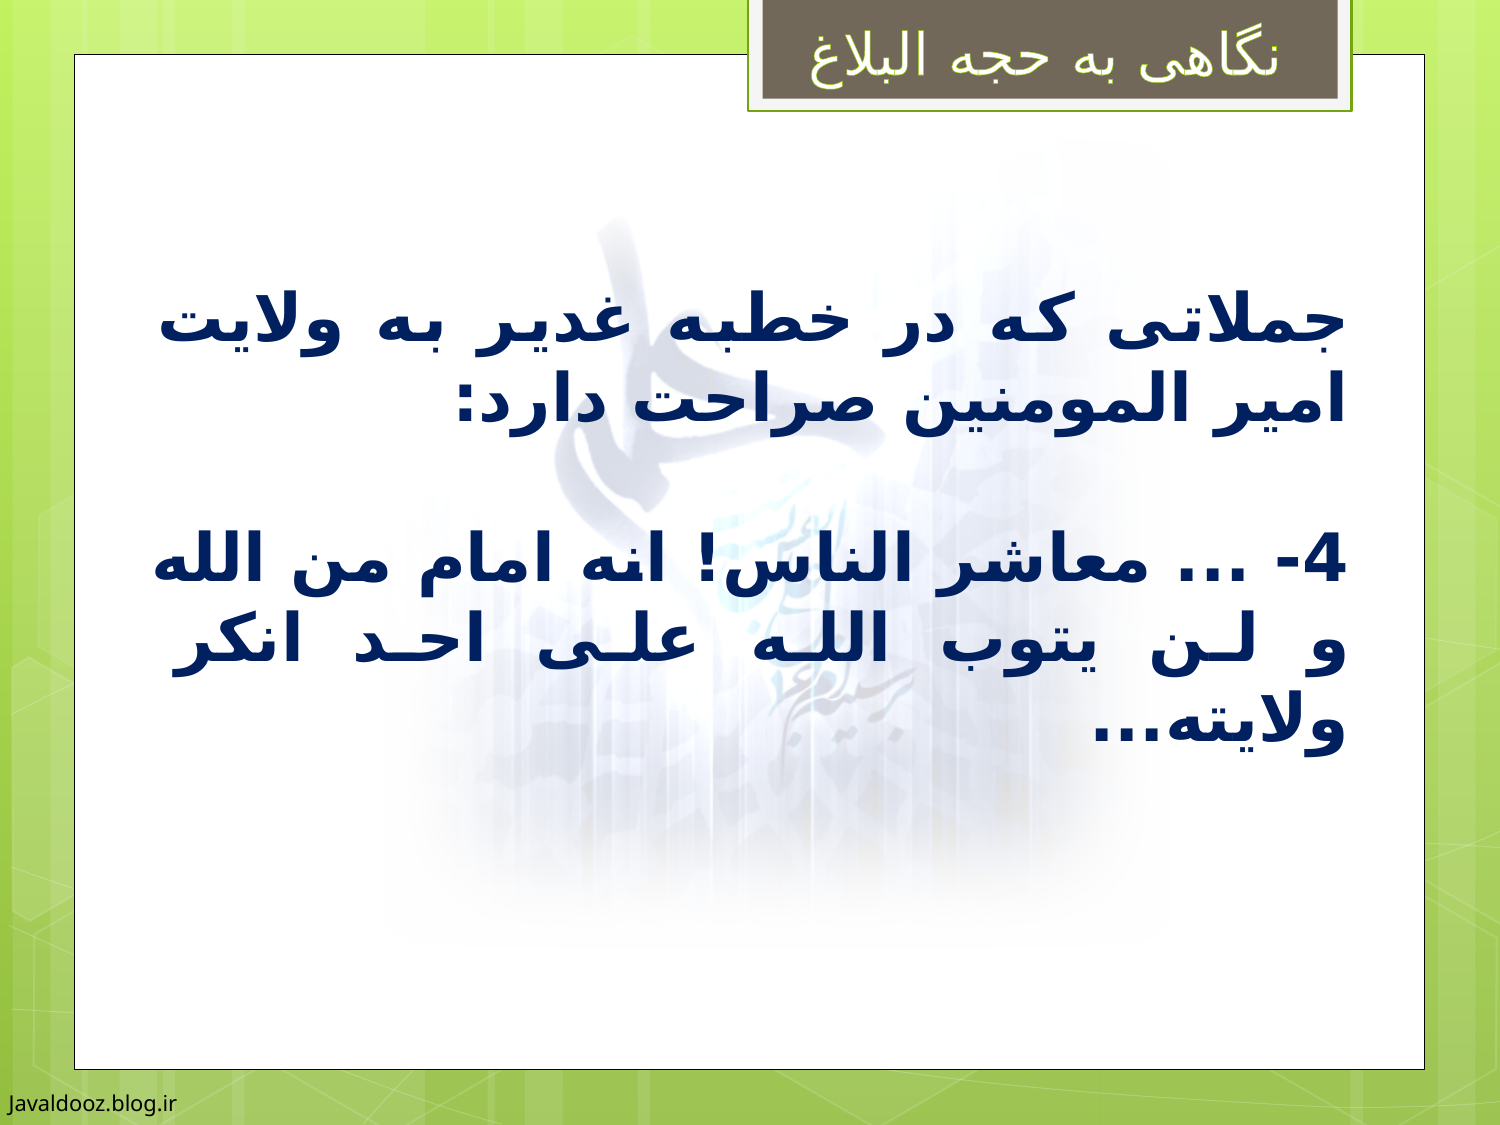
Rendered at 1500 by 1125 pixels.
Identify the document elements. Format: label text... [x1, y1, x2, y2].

text_box جملاتی که در خطبه غدیر به ولایت امیر المومنین صراحت دارد: 4- ... معاشر الناس! انه امام من الله و لن یتوب الله علی احد انکر ولایته... [135, 267, 377, 762]
text_box جملاتی که در خطبه غدیر به ولایت امیر المومنین صراحت دارد: 4- ... معاشر الناس! انه امام من الله و لن یتوب الله علی احد انکر ولایته... [1175, 267, 1365, 762]
text_box Javaldooz.blog.ir [0, 1082, 195, 1124]
text_box نگاهی به حجه البلاغ [761, 0, 1329, 95]
picture [383, 136, 1170, 949]
